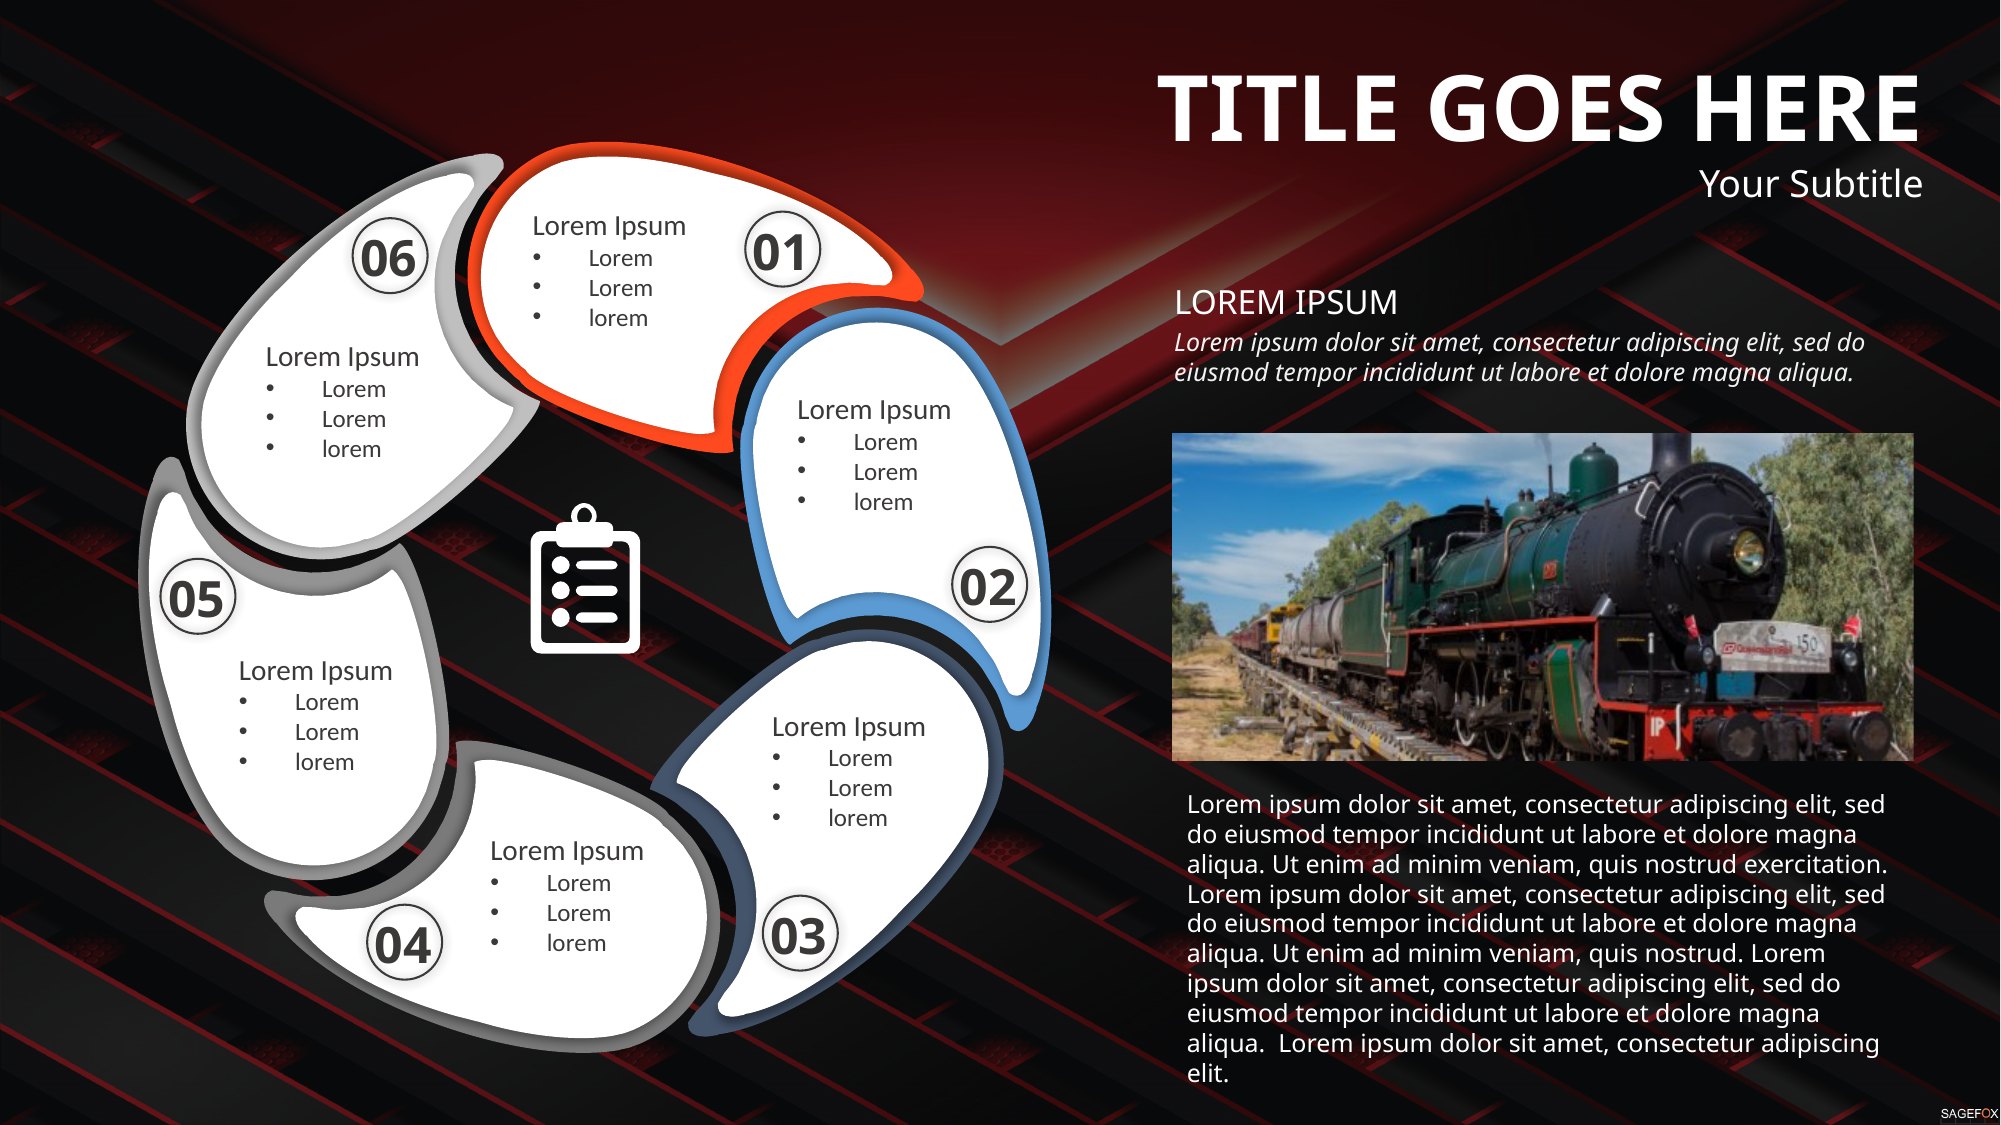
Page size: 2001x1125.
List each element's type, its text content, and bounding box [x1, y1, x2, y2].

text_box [737, 211, 826, 289]
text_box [96, 470, 451, 879]
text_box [506, 72, 860, 480]
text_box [327, 714, 682, 1122]
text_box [359, 904, 447, 982]
text_box TITLE GOES HERE Your Subtitle [1035, 42, 1939, 212]
text_box Lorem ipsum dolor sit amet, consectetur adipiscing elit, sed do eiusmod tempor incididunt ut labore et dolore magna aliqua. Ut enim ad minim veniam, quis nostrud exercitation. Lorem ipsum dolor sit amet, consectetur adipiscing elit, sed do eiusmod tempor incididunt ut labore et dolore magna aliqua. Ut enim ad minim veniam, quis nostrud. Lorem ipsum dolor sit amet, consectetur adipiscing elit, sed do eiusmod tempor incididunt ut labore et dolore magna aliqua. Lorem ipsum dolor sit amet, consectetur adipiscing elit. [1172, 780, 1914, 1096]
picture [0, 0, 2001, 1125]
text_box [739, 309, 1093, 717]
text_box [530, 502, 641, 654]
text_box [650, 629, 1004, 1037]
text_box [186, 152, 541, 560]
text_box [755, 895, 843, 973]
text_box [944, 546, 1033, 624]
text_box [1171, 432, 1915, 762]
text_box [345, 218, 433, 296]
text_box LOREM IPSUM Lorem ipsum dolor sit amet, consectetur adipiscing elit, sed do eiusmod tempor incididunt ut labore et dolore magna aliqua. [1159, 273, 1909, 394]
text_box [152, 558, 241, 636]
